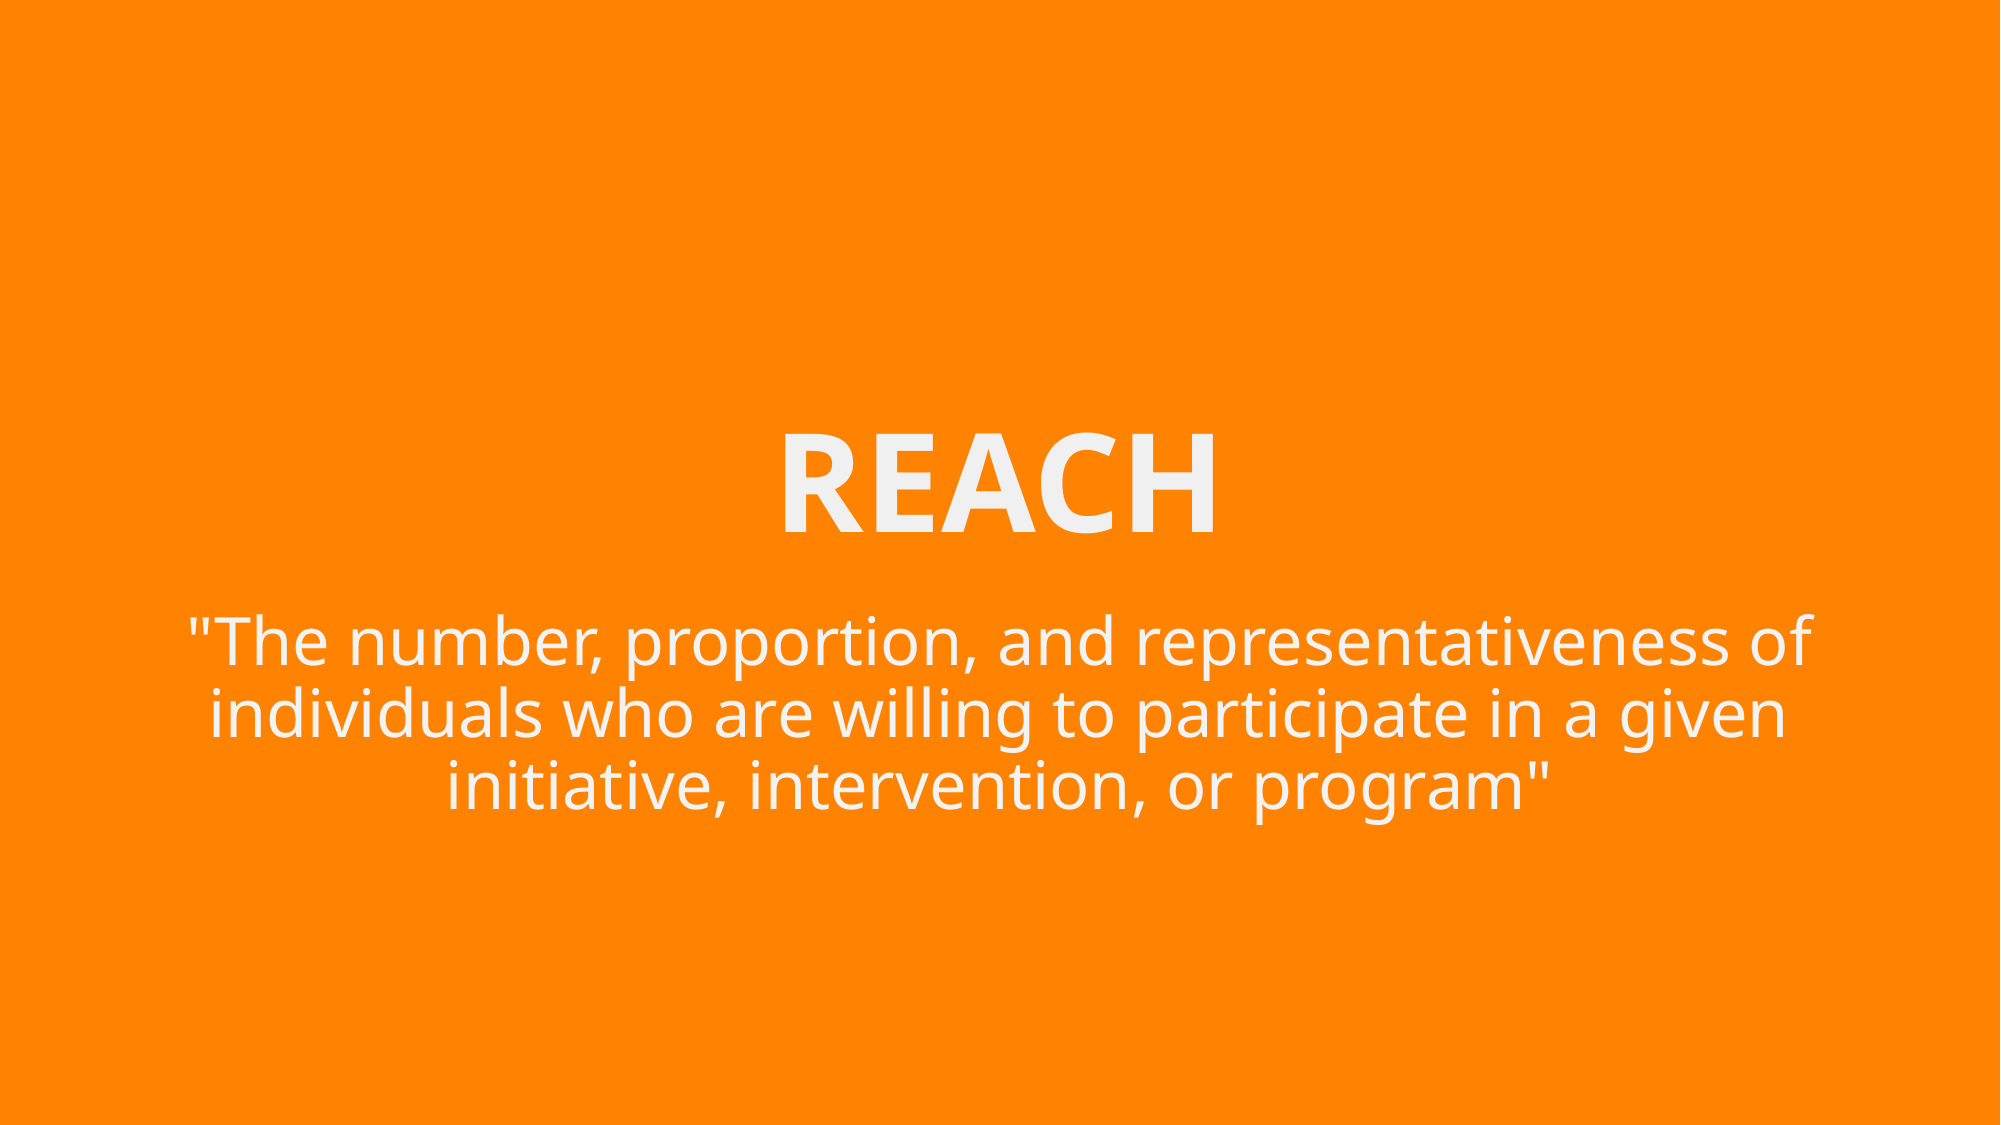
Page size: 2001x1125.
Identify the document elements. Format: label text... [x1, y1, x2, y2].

title REACH [75, 378, 1925, 563]
list "The number, proportion, and representativeness of individuals who are willing to participate in a given initiative, intervention, or program" [75, 608, 1925, 825]
